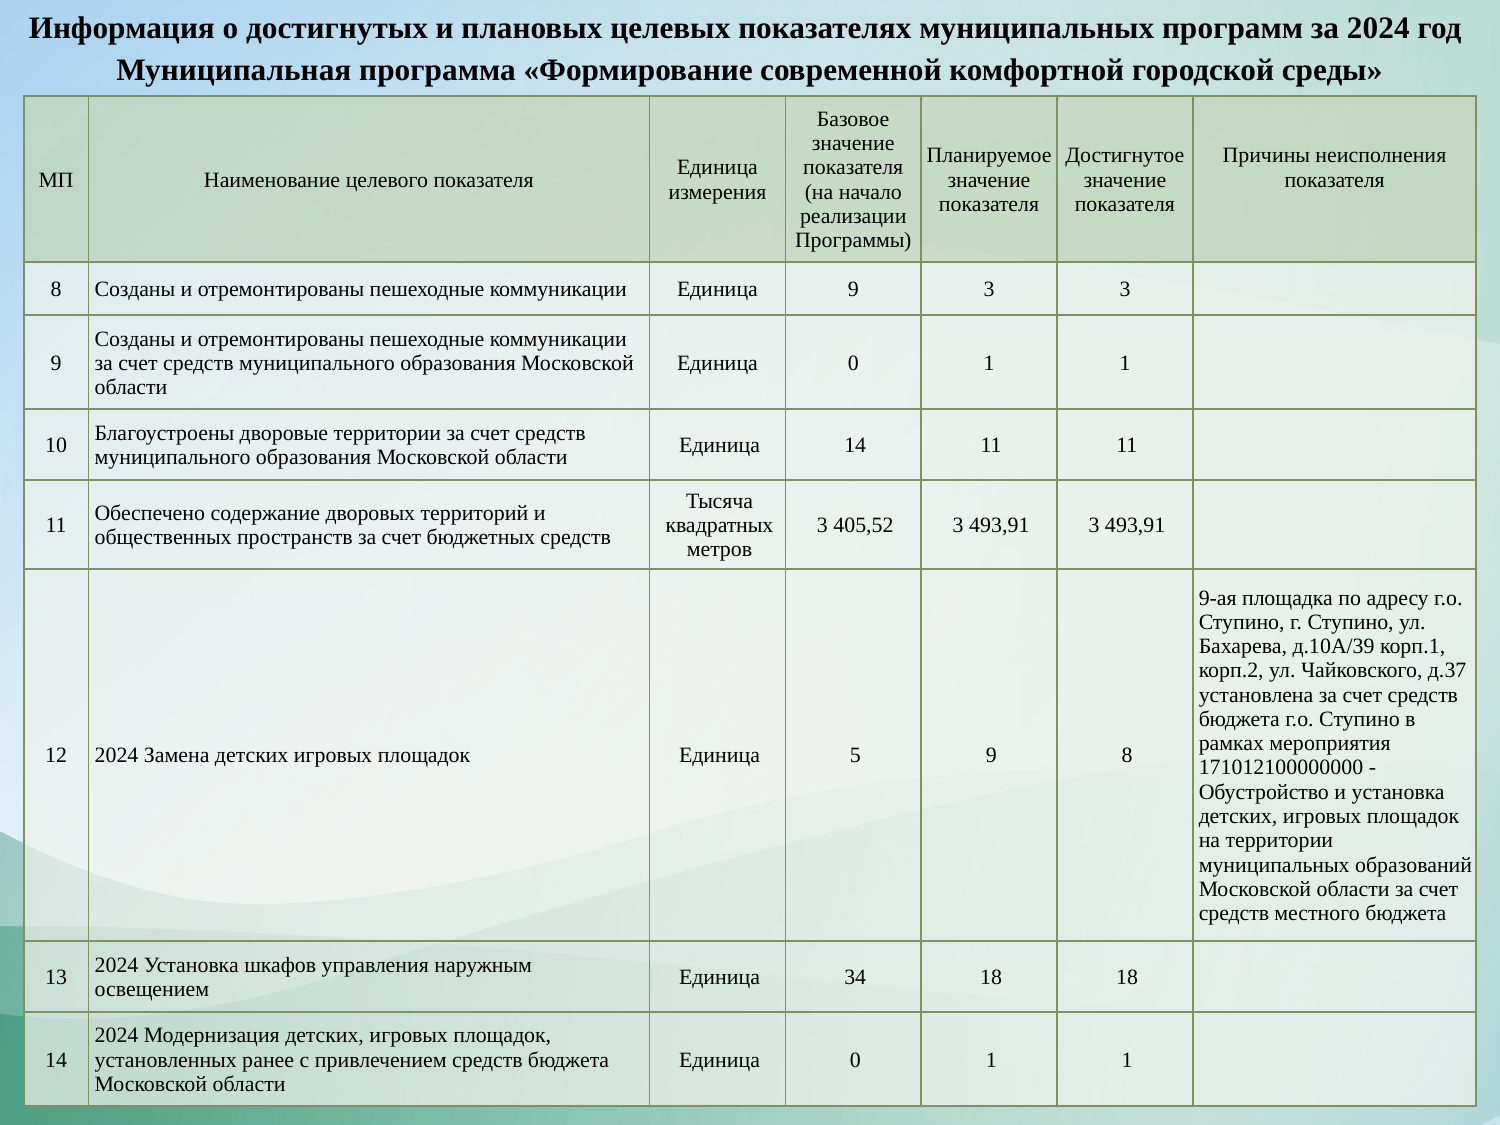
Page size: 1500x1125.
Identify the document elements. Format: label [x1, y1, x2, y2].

table_cell [922, 570, 1056, 940]
table_cell [89, 570, 649, 940]
table_header [1058, 97, 1192, 261]
table_cell [922, 481, 1056, 568]
table_cell [786, 263, 920, 314]
table_cell [650, 942, 785, 1011]
table_cell [1194, 570, 1475, 940]
table_cell [25, 942, 88, 1011]
table_cell [786, 410, 920, 479]
table_header [786, 97, 920, 261]
table_cell [786, 942, 920, 1011]
text_box [0, 0, 1500, 95]
table_cell [1058, 263, 1192, 314]
table_cell [650, 410, 785, 479]
table_cell [1058, 942, 1192, 1011]
table_cell [786, 570, 920, 940]
table_cell [1058, 570, 1192, 940]
table_cell [650, 570, 785, 940]
table_header [25, 97, 88, 261]
table_cell [1058, 481, 1192, 568]
table_cell [1194, 1013, 1475, 1105]
table_header [650, 97, 785, 261]
table_cell [1058, 410, 1192, 479]
table_cell [89, 481, 649, 568]
table_cell [1058, 316, 1192, 408]
table_cell [1058, 1013, 1192, 1105]
table_cell [1194, 263, 1475, 314]
table_cell [89, 942, 649, 1011]
table_header [1194, 97, 1475, 261]
table_cell [650, 1013, 785, 1105]
table_header [922, 97, 1056, 261]
table_cell [922, 942, 1056, 1011]
table_cell [25, 1013, 88, 1105]
table_cell [25, 570, 88, 940]
table_cell [922, 1013, 1056, 1105]
table_cell [25, 410, 88, 479]
table_cell [922, 263, 1056, 314]
table_cell [89, 410, 649, 479]
table_cell [1194, 316, 1475, 408]
table_cell [89, 263, 649, 314]
table_cell [786, 316, 920, 408]
table_cell [89, 316, 649, 408]
table_cell [786, 1013, 920, 1105]
table_cell [650, 481, 785, 568]
table_cell [650, 316, 785, 408]
table_cell [650, 263, 785, 314]
table_header [89, 97, 649, 261]
table_cell [89, 1013, 649, 1105]
picture [0, 95, 1500, 1125]
table_cell [25, 481, 88, 568]
table_cell [922, 316, 1056, 408]
table_cell [922, 410, 1056, 479]
table_cell [25, 316, 88, 408]
table_cell [25, 263, 88, 314]
table_cell [1194, 481, 1475, 568]
table_cell [1194, 410, 1475, 479]
table_cell [1194, 942, 1475, 1011]
table_cell [786, 481, 920, 568]
